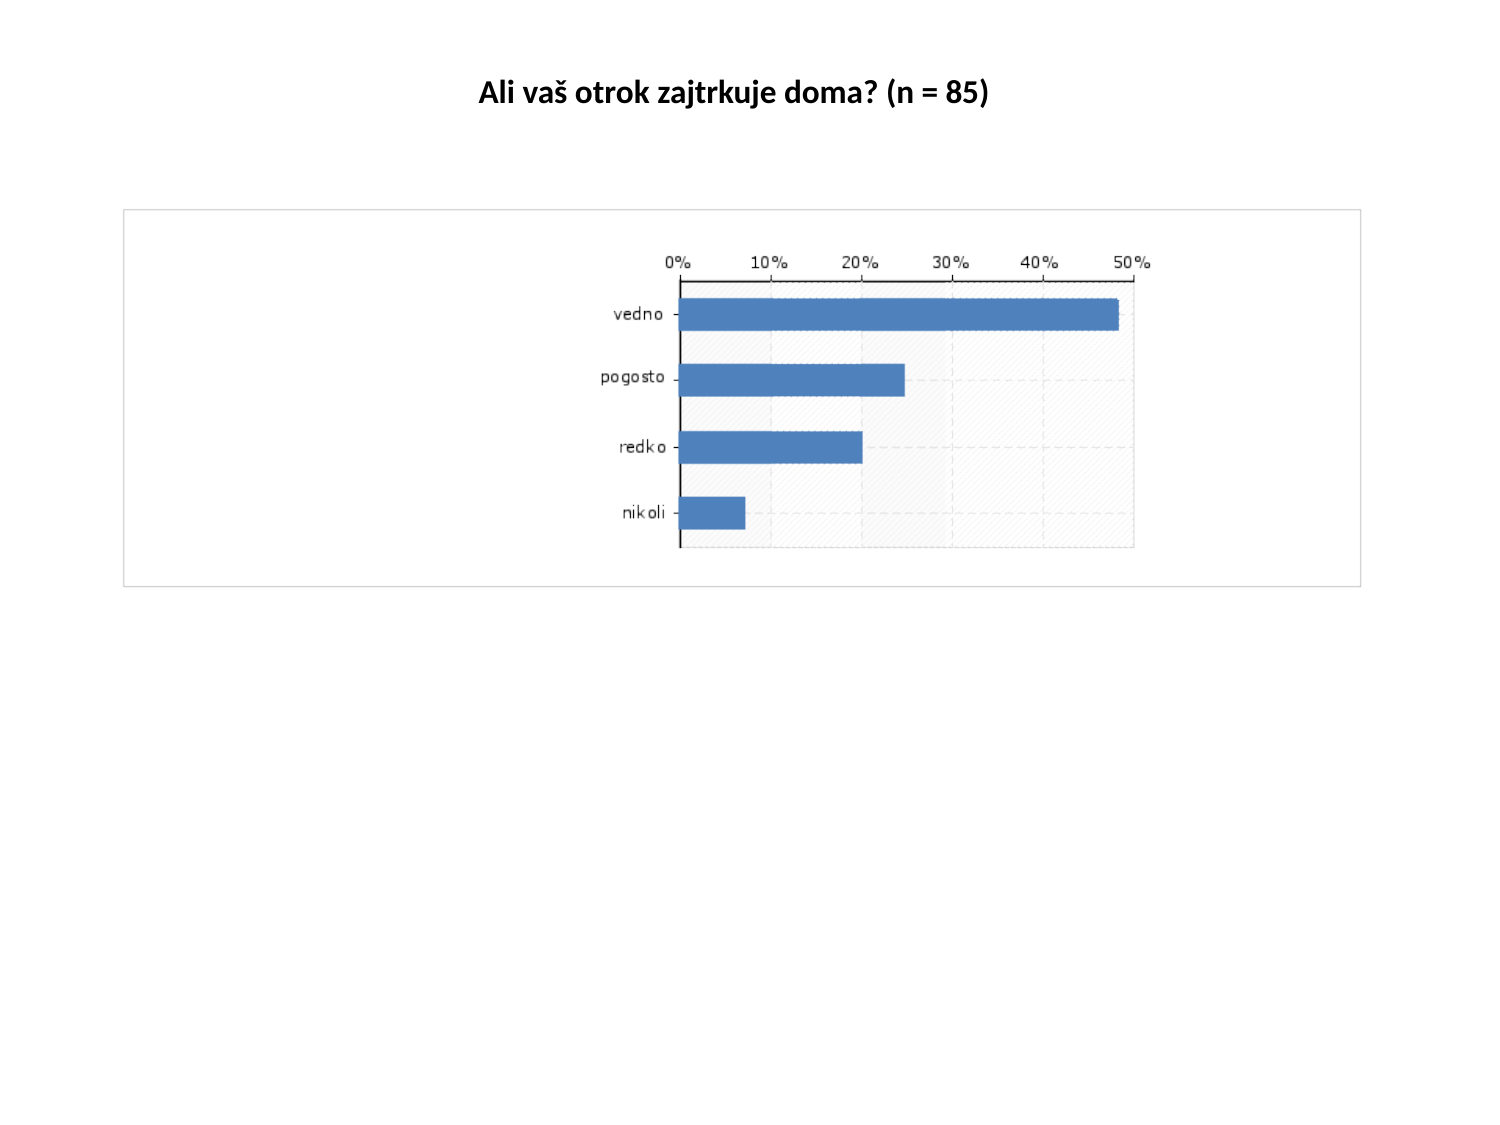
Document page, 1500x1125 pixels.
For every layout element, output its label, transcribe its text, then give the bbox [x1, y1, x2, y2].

picture [116, 202, 1368, 595]
text_box Ali vaš otrok zajtrkuje doma? (n = 85) [265, 62, 1204, 118]
